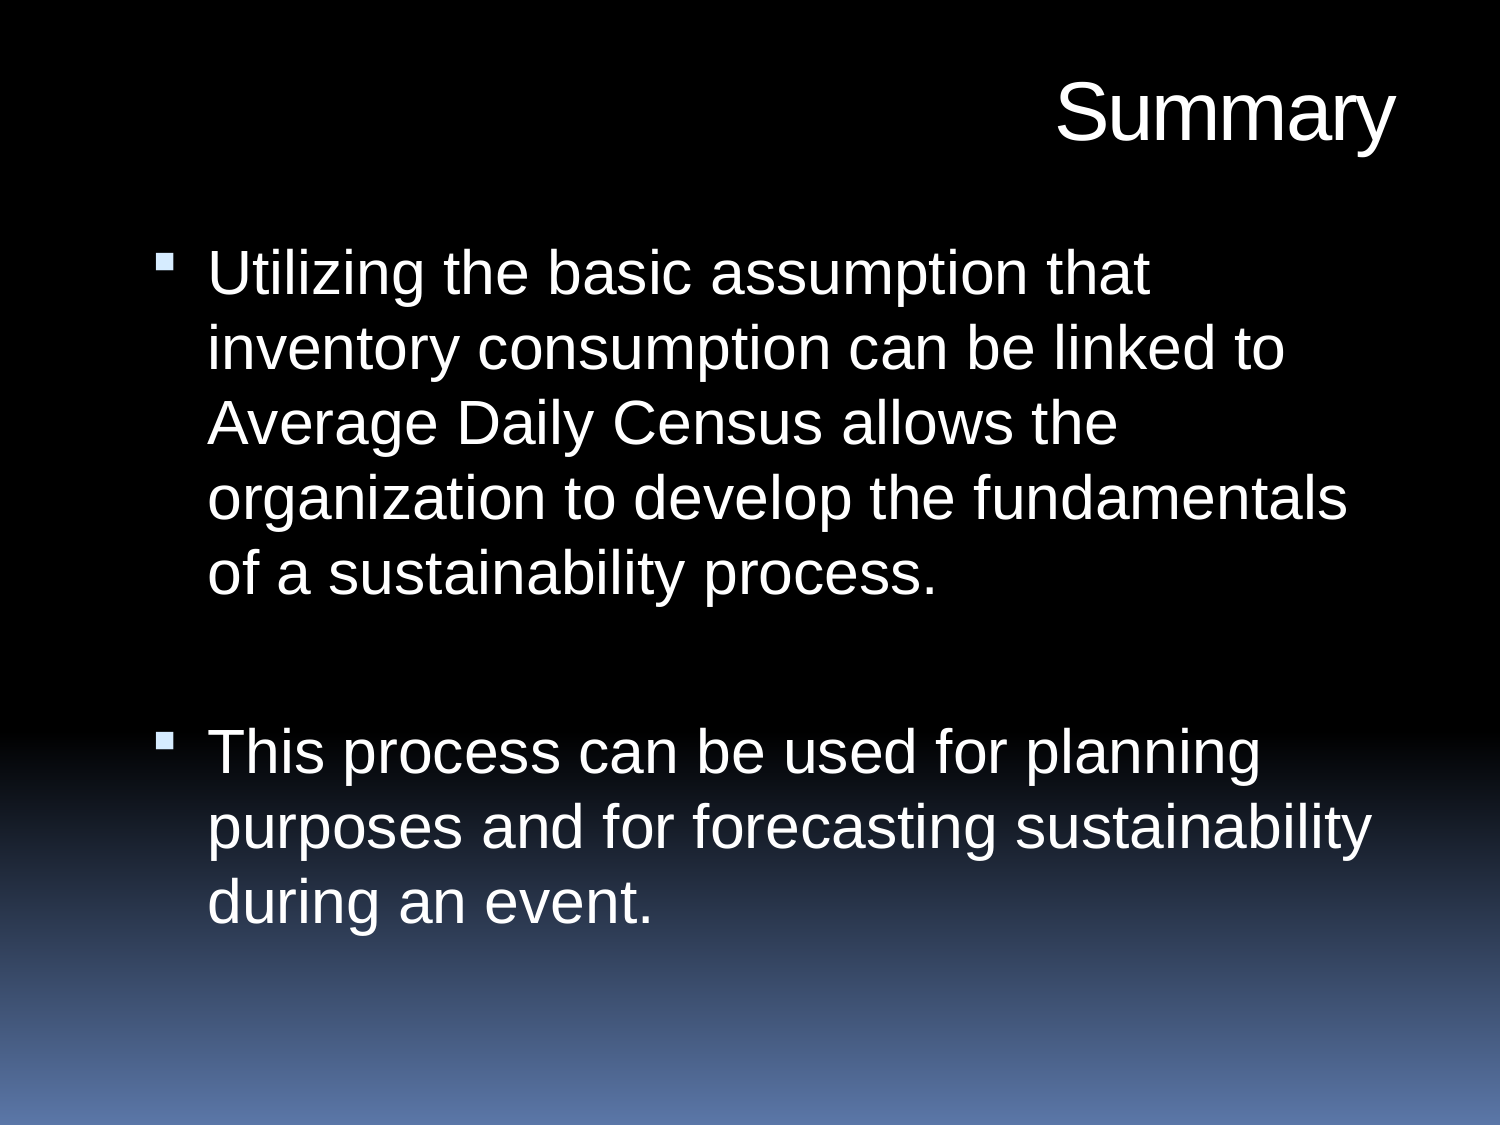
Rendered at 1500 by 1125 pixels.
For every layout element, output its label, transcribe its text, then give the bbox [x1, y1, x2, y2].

title Summary [137, 50, 1413, 200]
list Utilizing the basic assumption that inventory consumption can be linked to Average Daily Census allows the organization to develop the fundamentals of a sustainability process. This process can be used for planning purposes and for forecasting sustainability during an event. [124, 224, 1401, 976]
